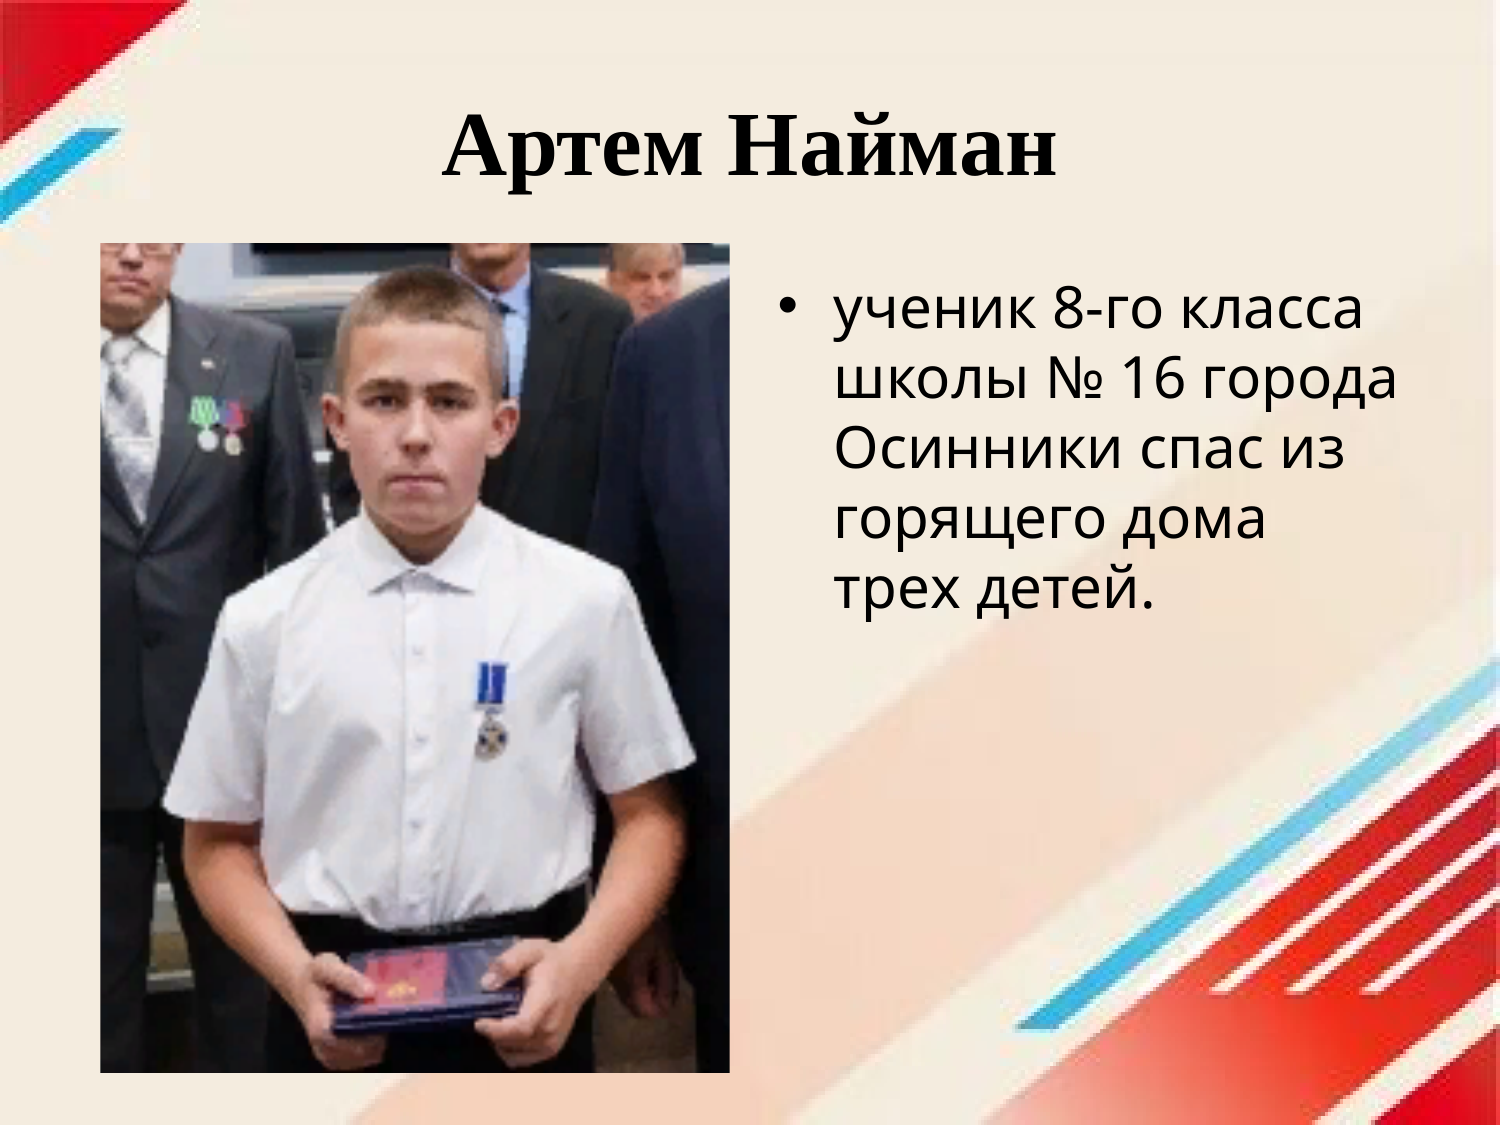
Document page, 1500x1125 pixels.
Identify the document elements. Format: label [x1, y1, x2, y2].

list [100, 243, 730, 1073]
picture [0, 0, 1500, 1125]
